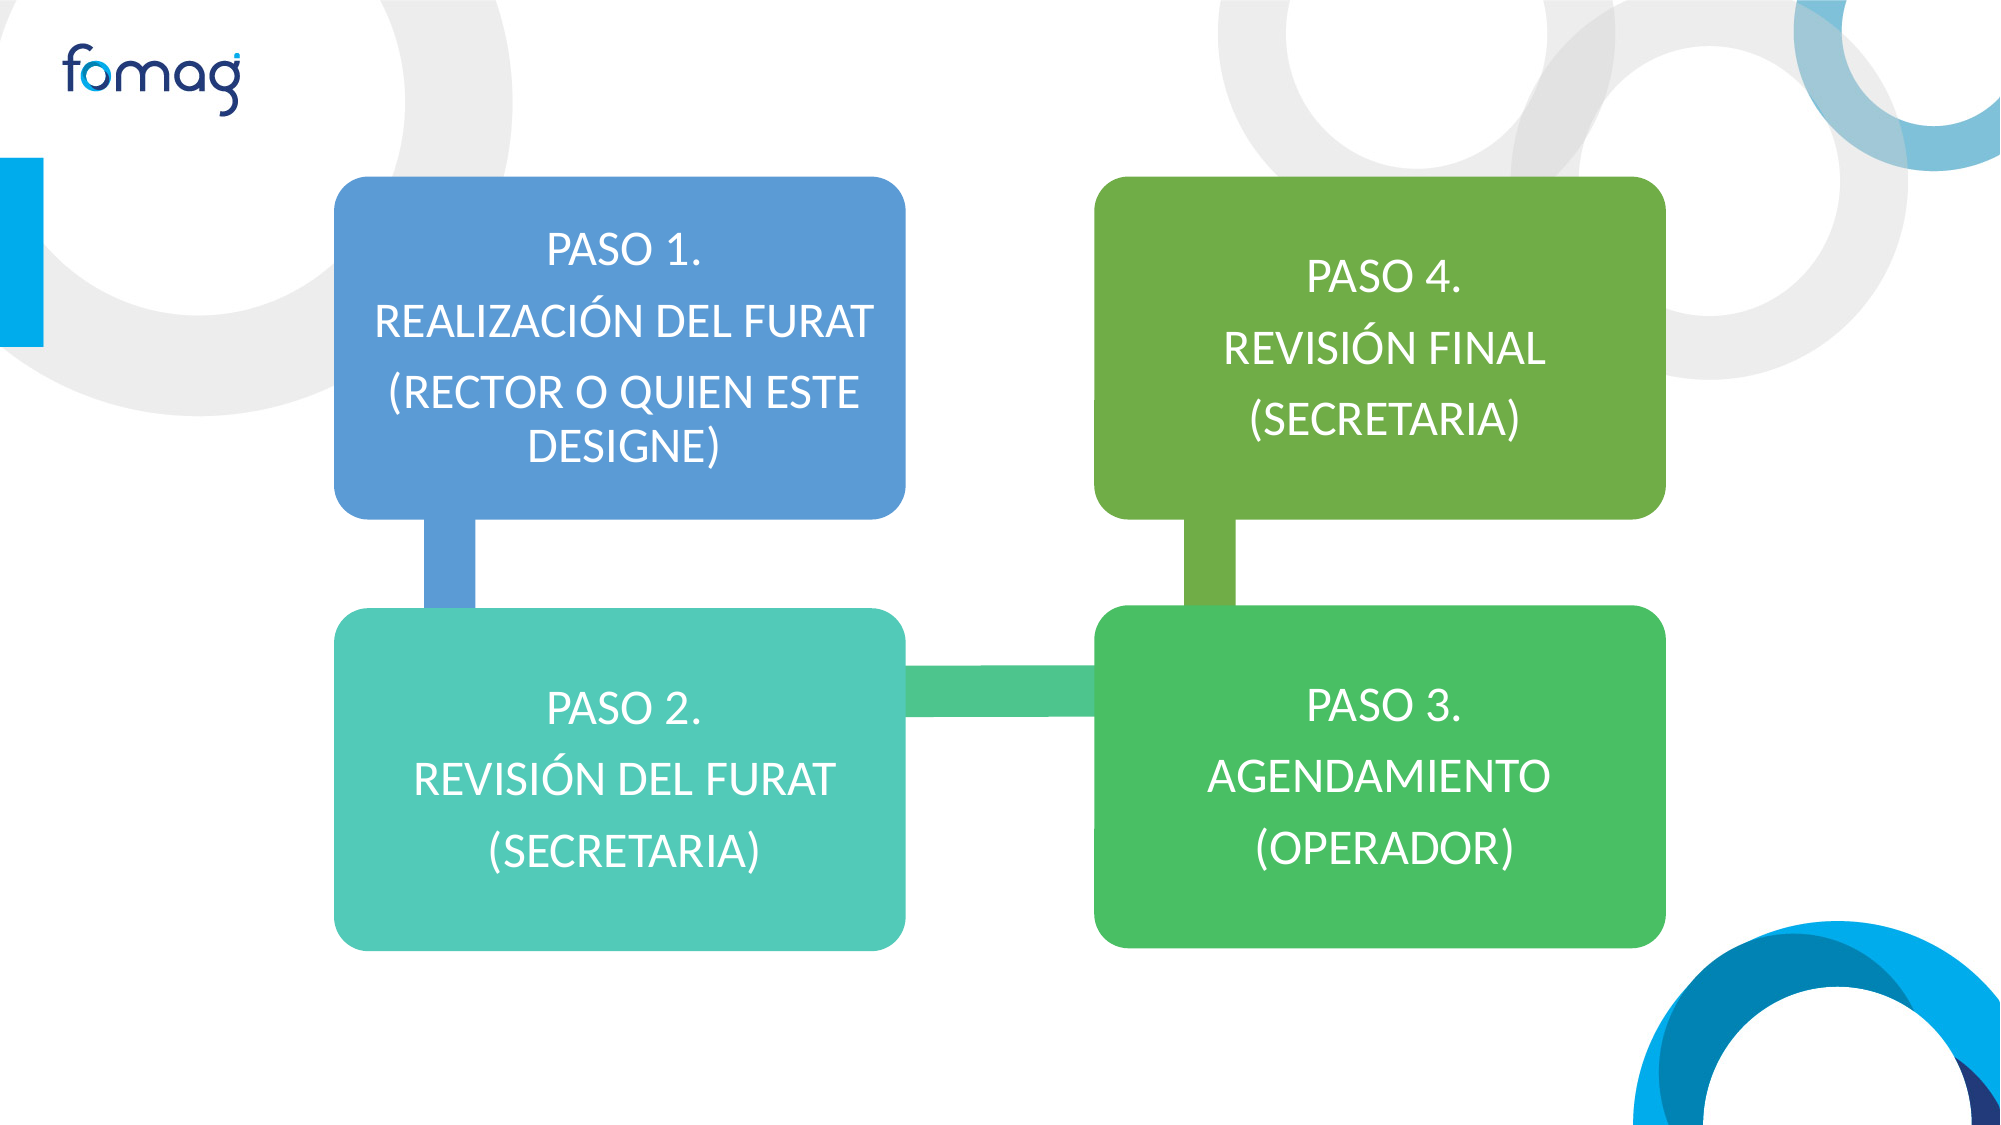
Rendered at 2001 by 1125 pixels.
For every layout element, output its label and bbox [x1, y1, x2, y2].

picture [1704, 987, 2000, 1125]
text_box [333, 117, 1667, 1007]
picture [0, 0, 2000, 1125]
